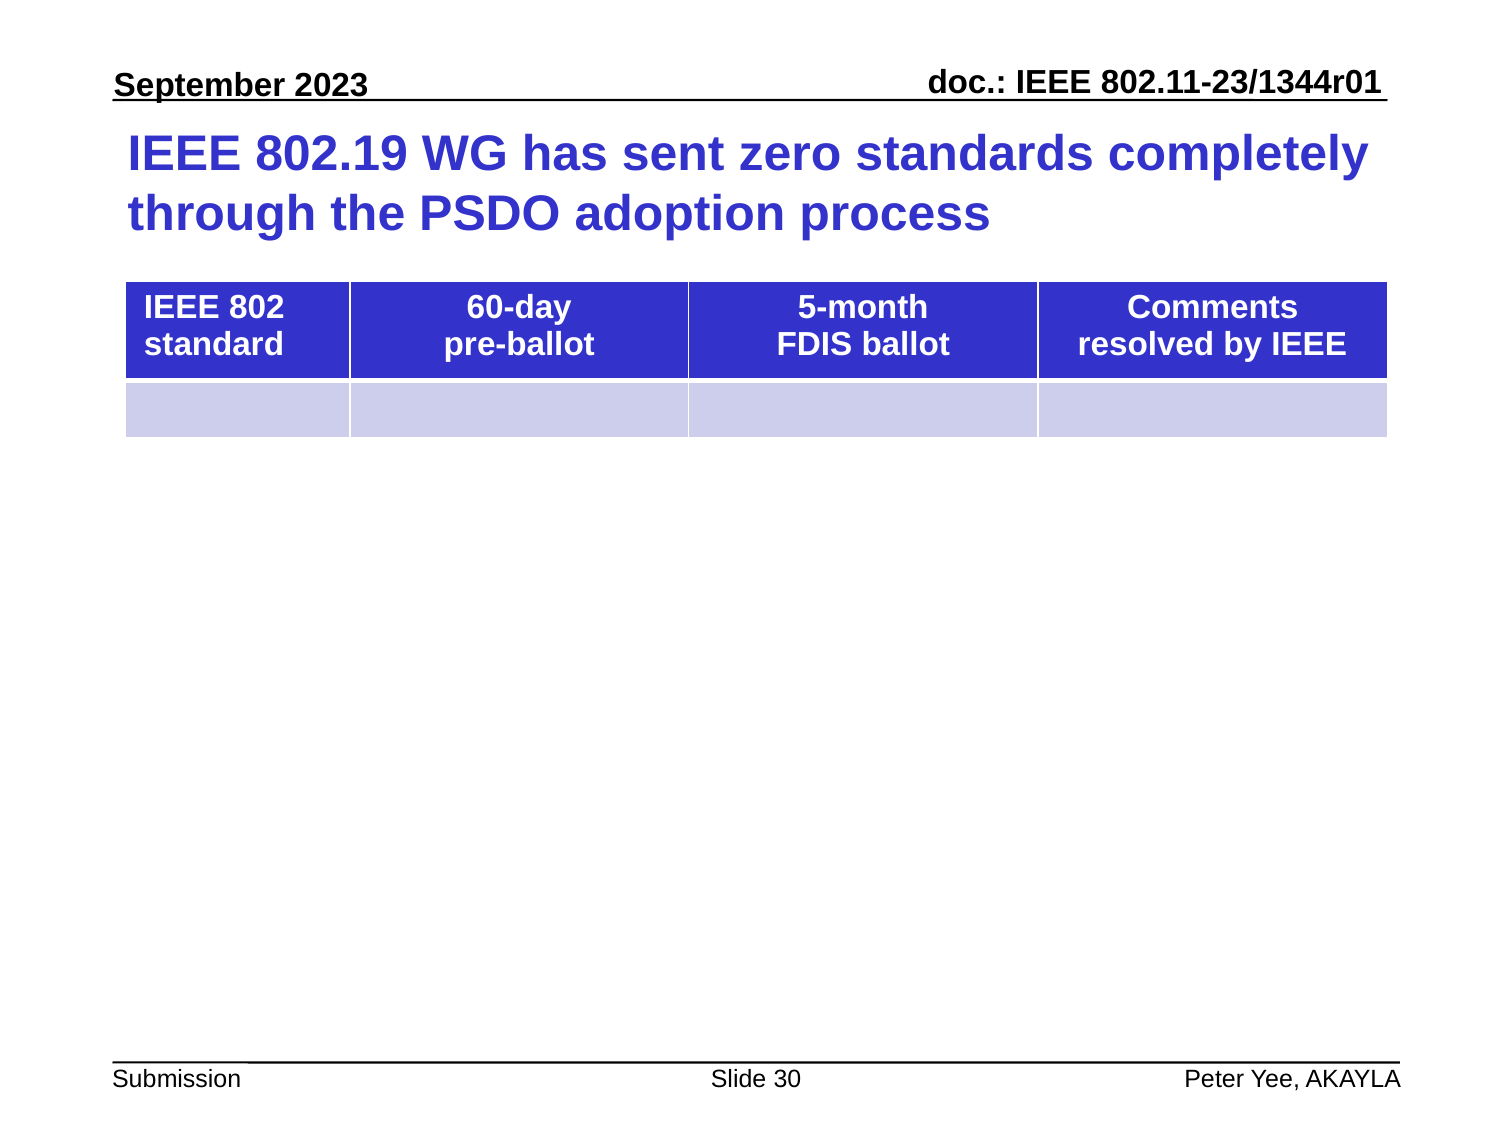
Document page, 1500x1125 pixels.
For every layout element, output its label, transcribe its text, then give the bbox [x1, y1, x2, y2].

title IEEE 802.19 WG has sent zero standards completely through the PSDO adoption process [112, 112, 1388, 288]
table_cell [689, 383, 1037, 437]
slide_number Slide 30 [709, 1061, 803, 1093]
table_header 60-day pre-ballot [351, 282, 688, 378]
table_cell [1039, 383, 1387, 437]
table_cell [351, 383, 688, 437]
table_header Comments resolved by IEEE [1039, 282, 1387, 378]
table_cell [126, 383, 349, 437]
table_header IEEE 802 standard [126, 282, 349, 378]
footer Peter Yee, AKAYLA [1183, 1061, 1402, 1093]
table_header 5-month FDIS ballot [689, 282, 1037, 378]
